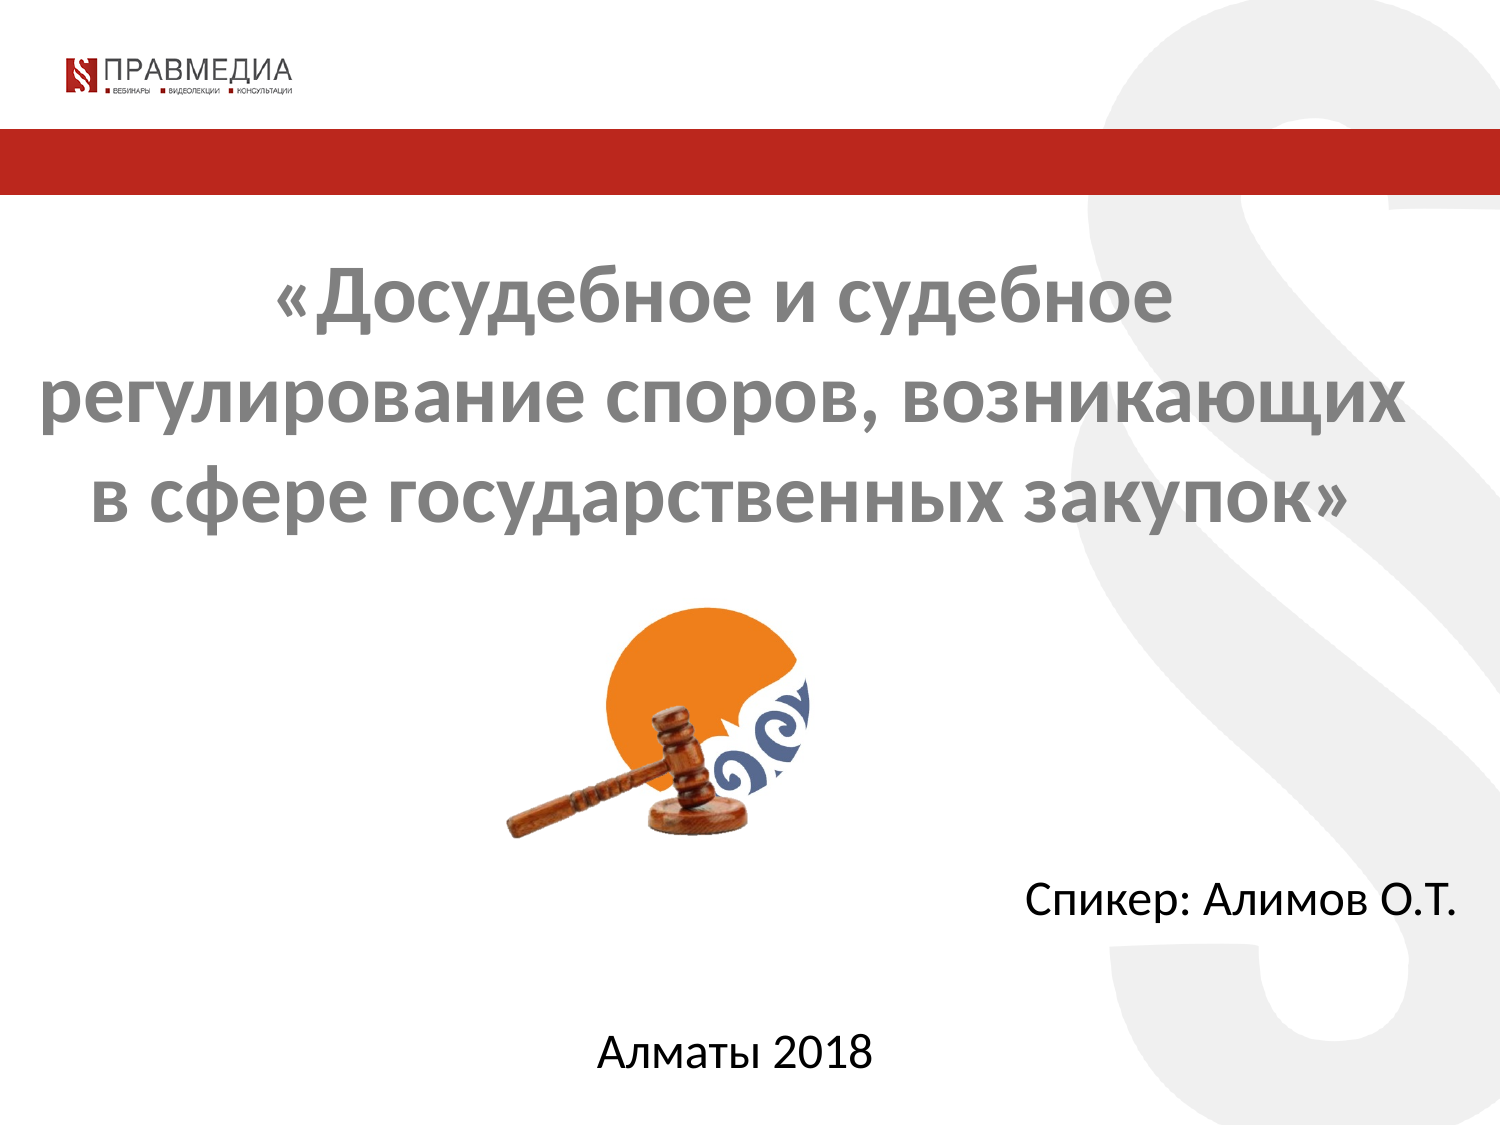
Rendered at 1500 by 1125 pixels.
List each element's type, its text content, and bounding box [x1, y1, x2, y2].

text_box Алматы 2018 [498, 1011, 972, 1087]
text_box Спикер: Алимов О.Т. [988, 857, 1495, 933]
text_box «Досудебное и судебное регулирование споров, возникающих в сфере государственных закупок» [0, 231, 1447, 547]
picture [0, 0, 1500, 1125]
